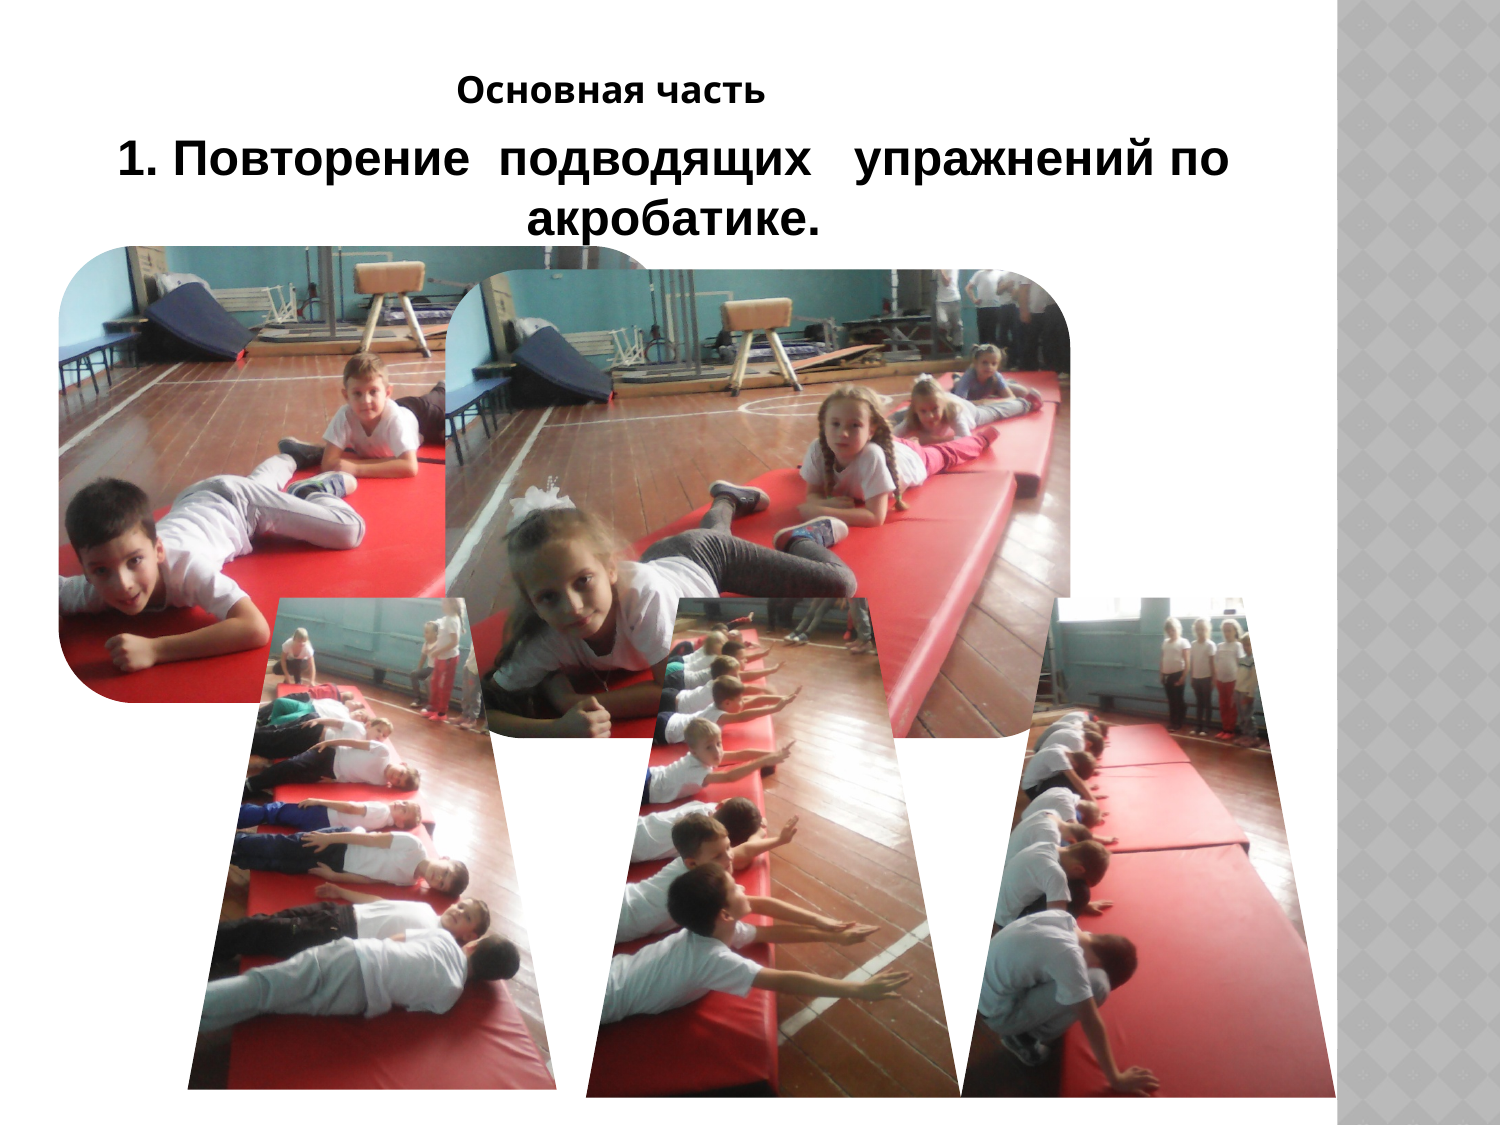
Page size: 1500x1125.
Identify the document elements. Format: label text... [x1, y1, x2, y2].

picture [58, 245, 1337, 1099]
text_box Основная часть [304, 58, 908, 117]
text_box 1. Повторение подводящих упражнений по акробатике. [23, 117, 1325, 253]
